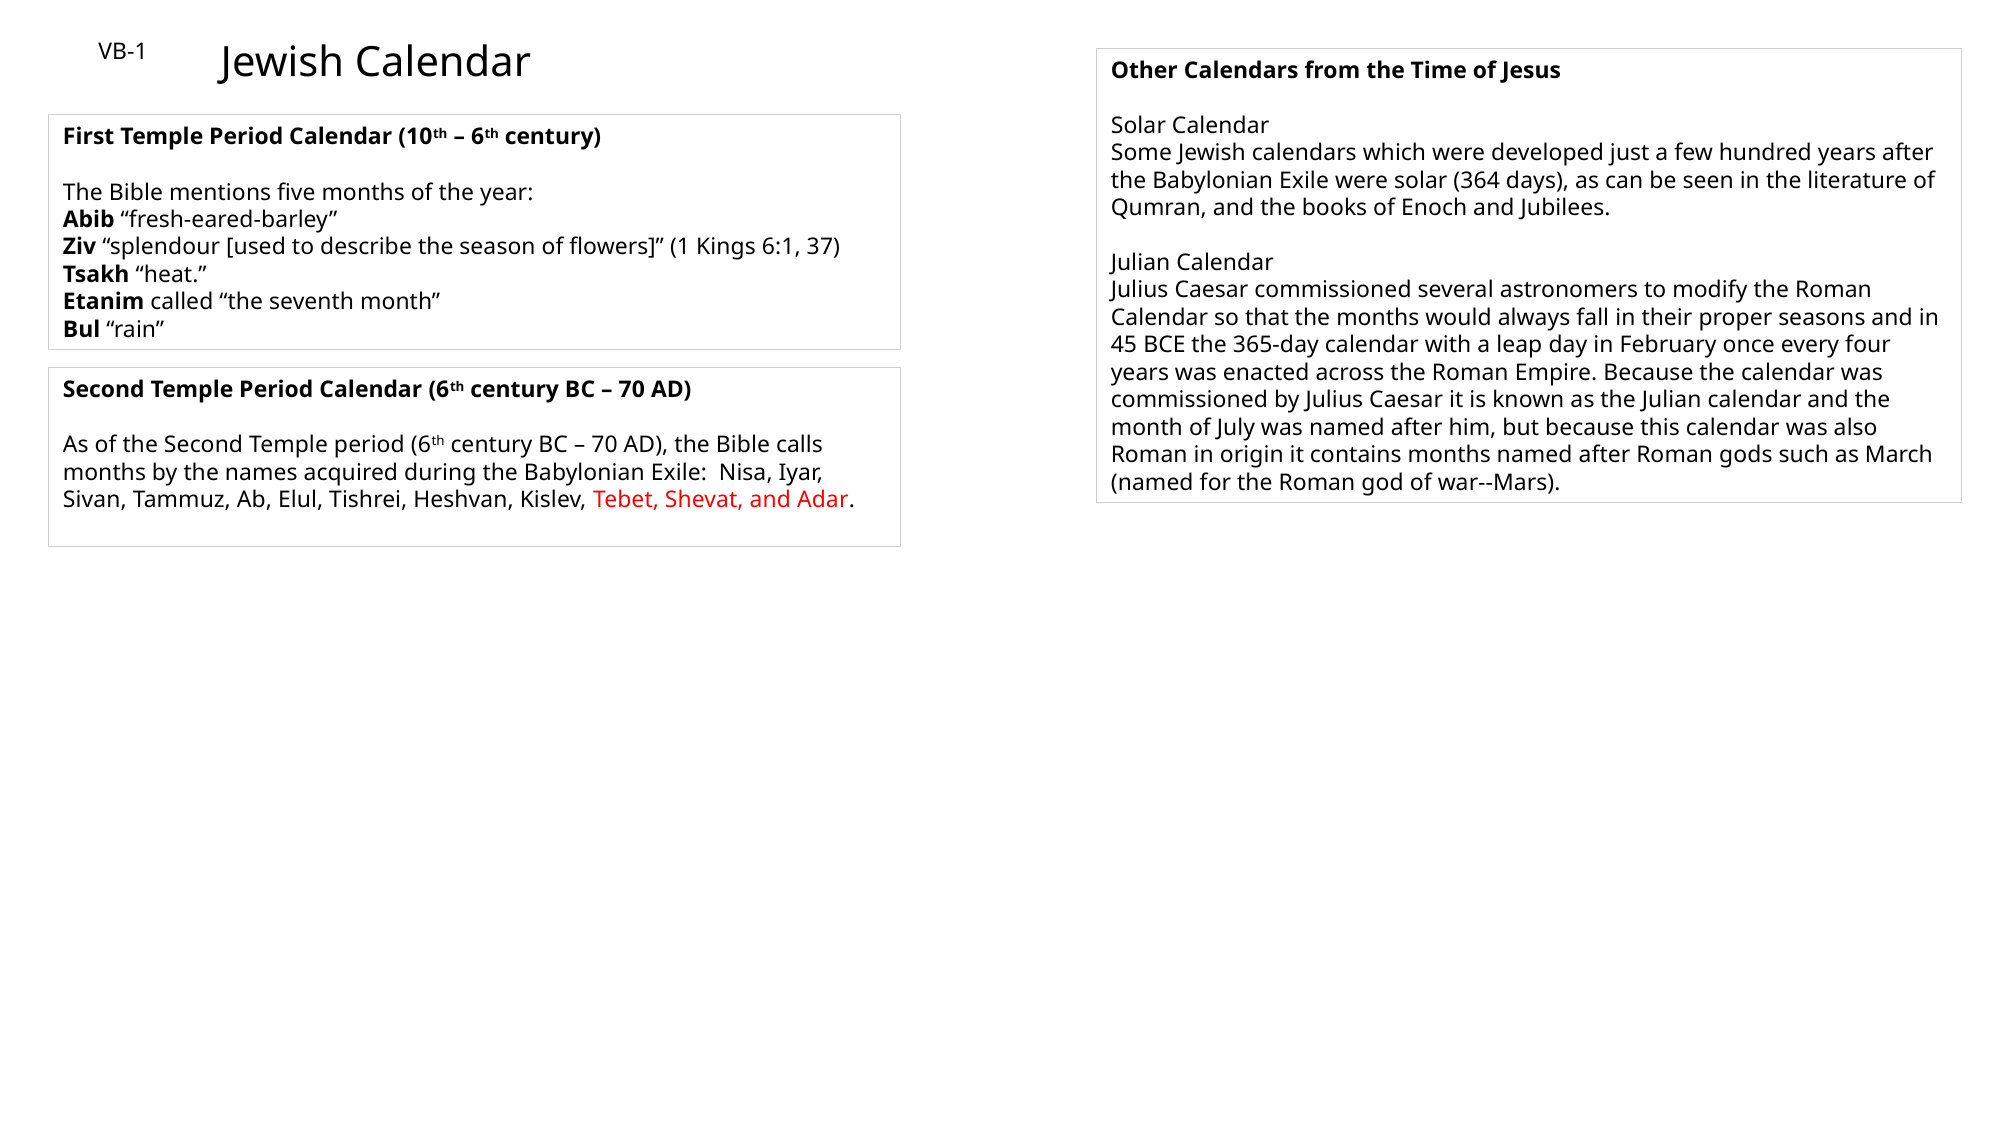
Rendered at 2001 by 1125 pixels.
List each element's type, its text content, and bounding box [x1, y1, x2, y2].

text_box Second Temple Period Calendar (6th century BC – 70 AD) As of the Second Temple period (6th century BC – 70 AD), the Bible calls months by the names acquired during the Babylonian Exile: Nisa, Iyar, Sivan, Tammuz, Ab, Elul, Tishrei, Heshvan, Kislev, Tebet, Shevat, and Adar. [48, 367, 901, 547]
text_box First Temple Period Calendar (10th – 6th century) The Bible mentions five months of the year: Abib “fresh-eared-barley” Ziv “splendour [used to describe the season of flowers]” (1 Kings 6:1, 37) Tsakh “heat.” Etanim called “the seventh month” Bul “rain” [48, 114, 901, 350]
text_box Other Calendars from the Time of Jesus Solar Calendar Some Jewish calendars which were developed just a few hundred years after the Babylonian Exile were solar (364 days), as can be seen in the literature of Qumran, and the books of Enoch and Jubilees. Julian Calendar Julius Caesar commissioned several astronomers to modify the Roman Calendar so that the months would always fall in their proper seasons and in 45 BCE the 365-day calendar with a leap day in February once every four years was enacted across the Roman Empire. Because the calendar was commissioned by Julius Caesar it is known as the Julian calendar and the month of July was named after him, but because this calendar was also Roman in origin it contains months named after Roman gods such as March (named for the Roman god of war--Mars). [1096, 48, 1962, 503]
text_box Jewish Calendar [205, 27, 547, 114]
text_box VB-1 [83, 29, 163, 72]
